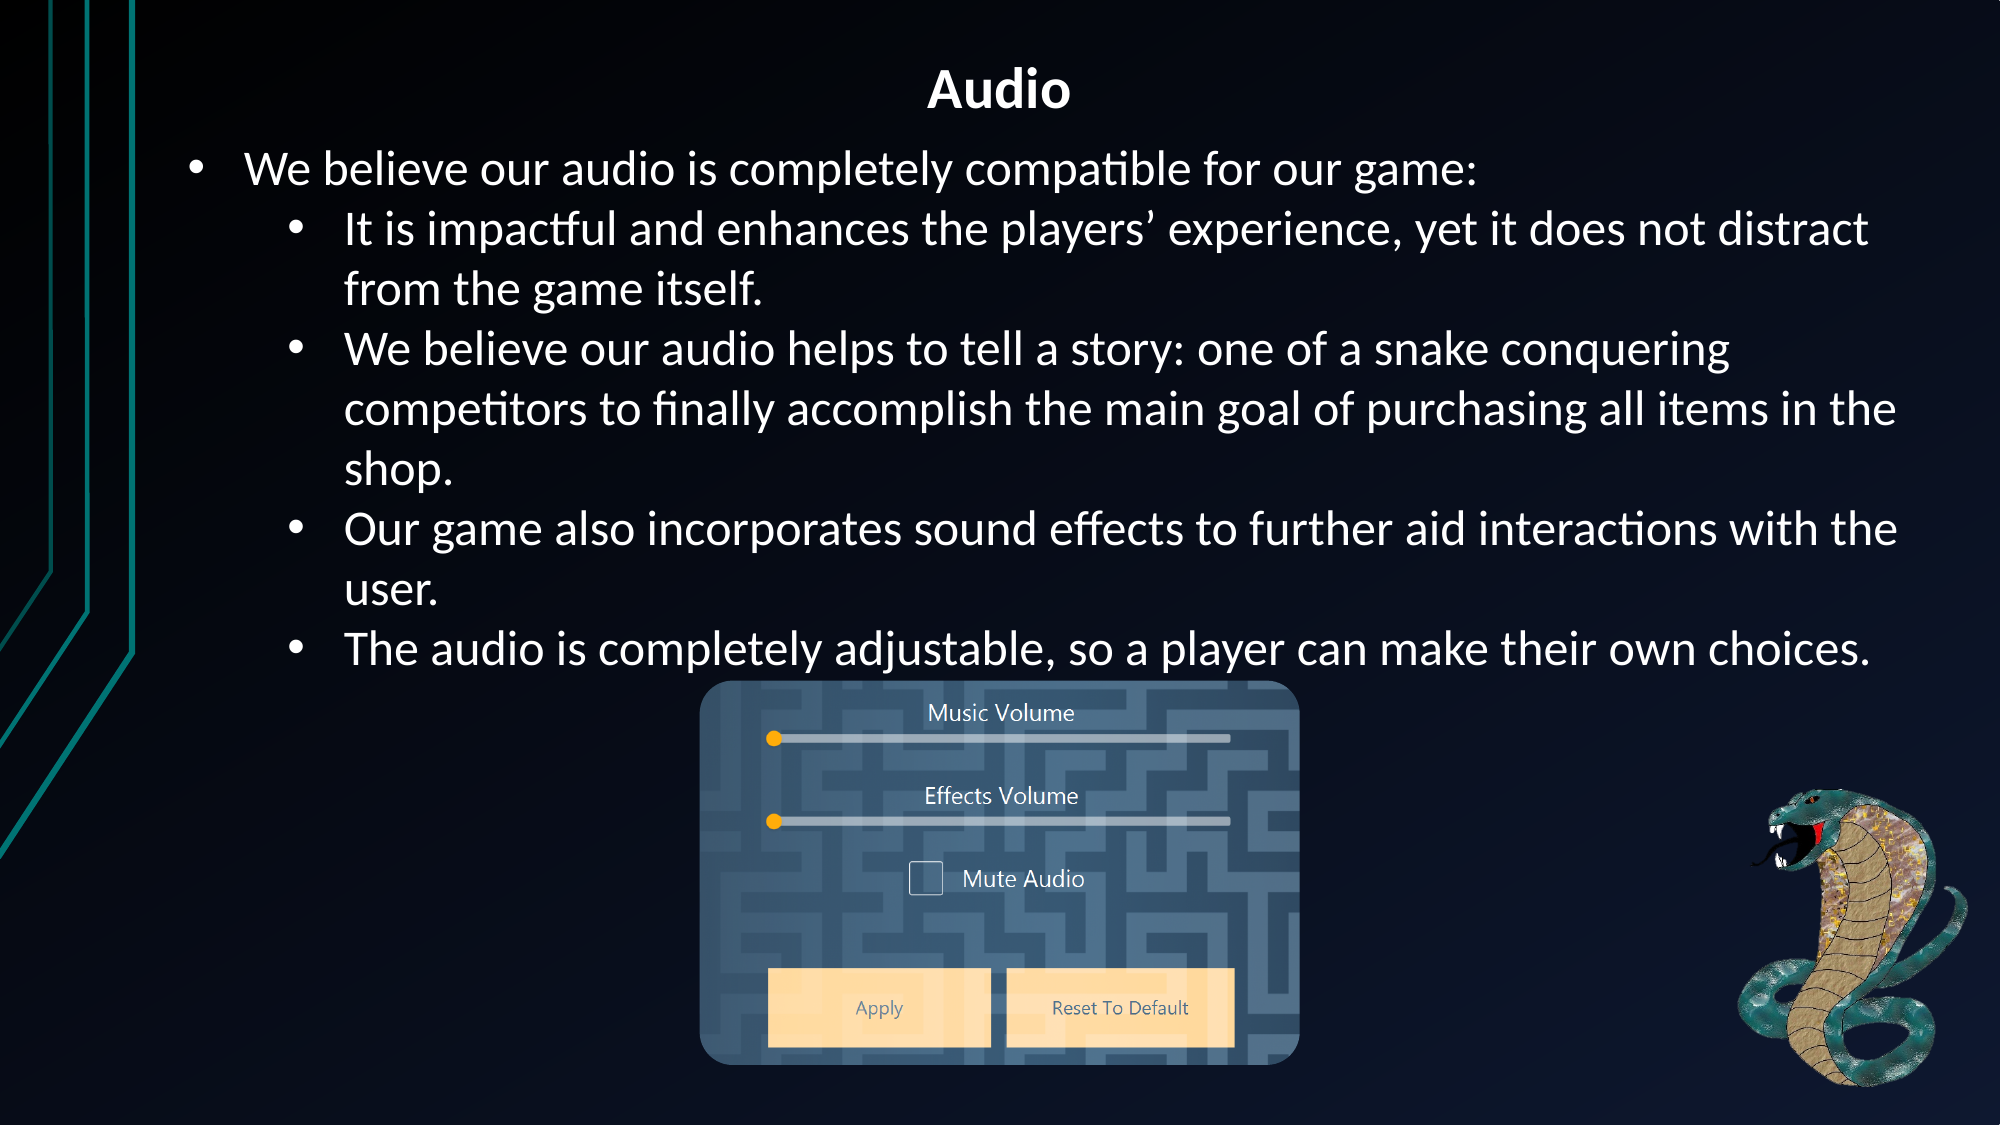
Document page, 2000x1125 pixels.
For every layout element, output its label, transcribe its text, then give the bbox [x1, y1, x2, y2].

text_box We believe our audio is completely compatible for our game: It is impactful and enhances the players’ experience, yet it does not distract from the game itself. We believe our audio helps to tell a story: one of a snake conquering competitors to finally accomplish the main goal of purchasing all items in the shop. Our game also incorporates sound effects to further aid interactions with the user. The audio is completely adjustable, so a player can make their own choices. [172, 128, 1969, 804]
text_box Audio [913, 42, 1087, 128]
picture [1731, 786, 1970, 1090]
picture [699, 680, 1300, 1066]
